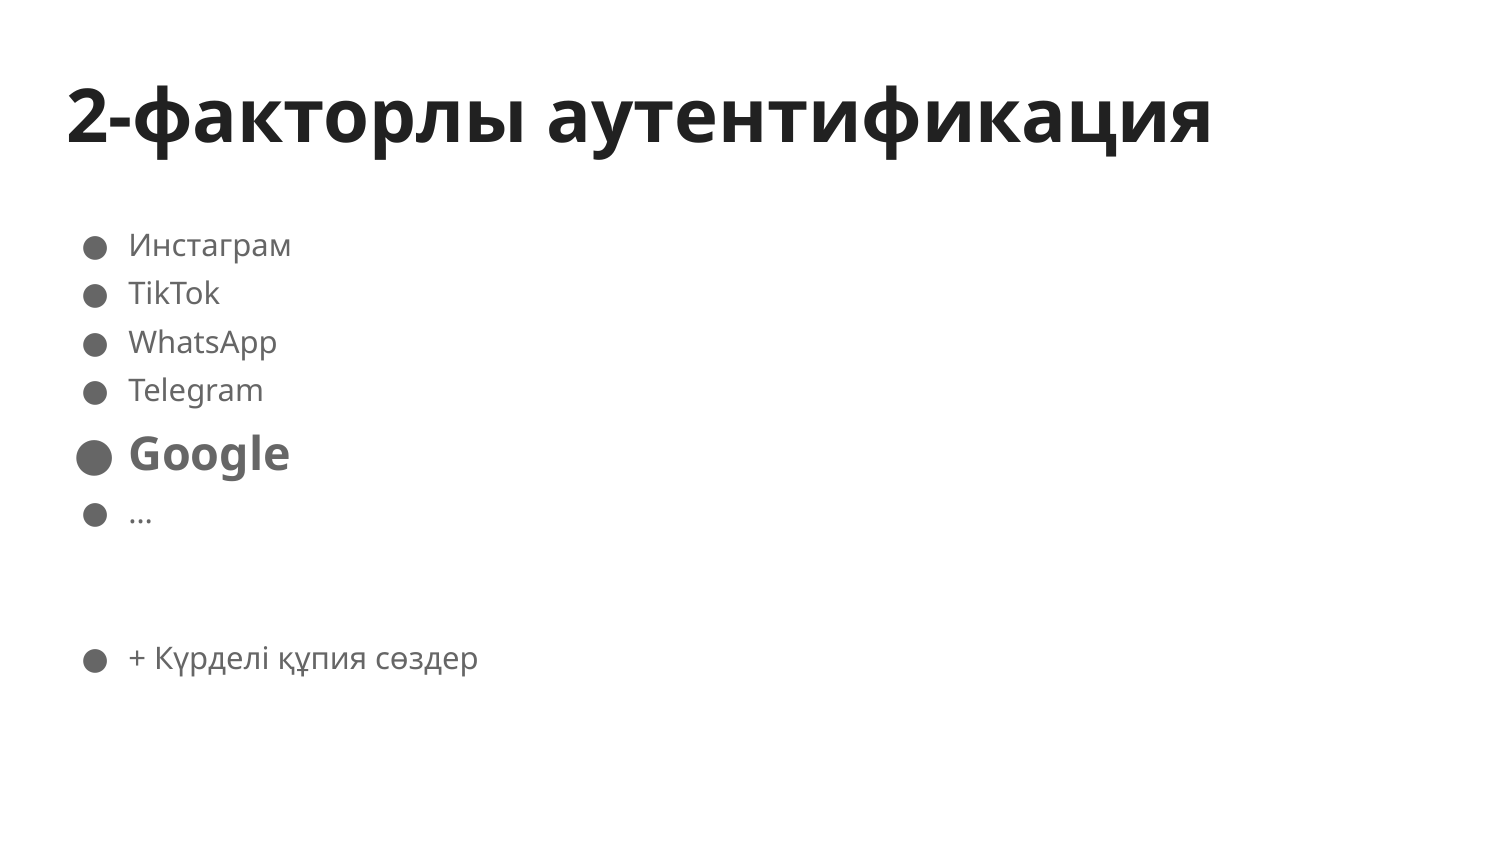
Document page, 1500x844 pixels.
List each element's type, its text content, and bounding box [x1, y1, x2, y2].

list Инстаграм TikTok WhatsApp Telegram Google … + Күрделі құпия сөздер [51, 201, 1449, 750]
title 2-факторлы аутентификация [51, 48, 1449, 180]
